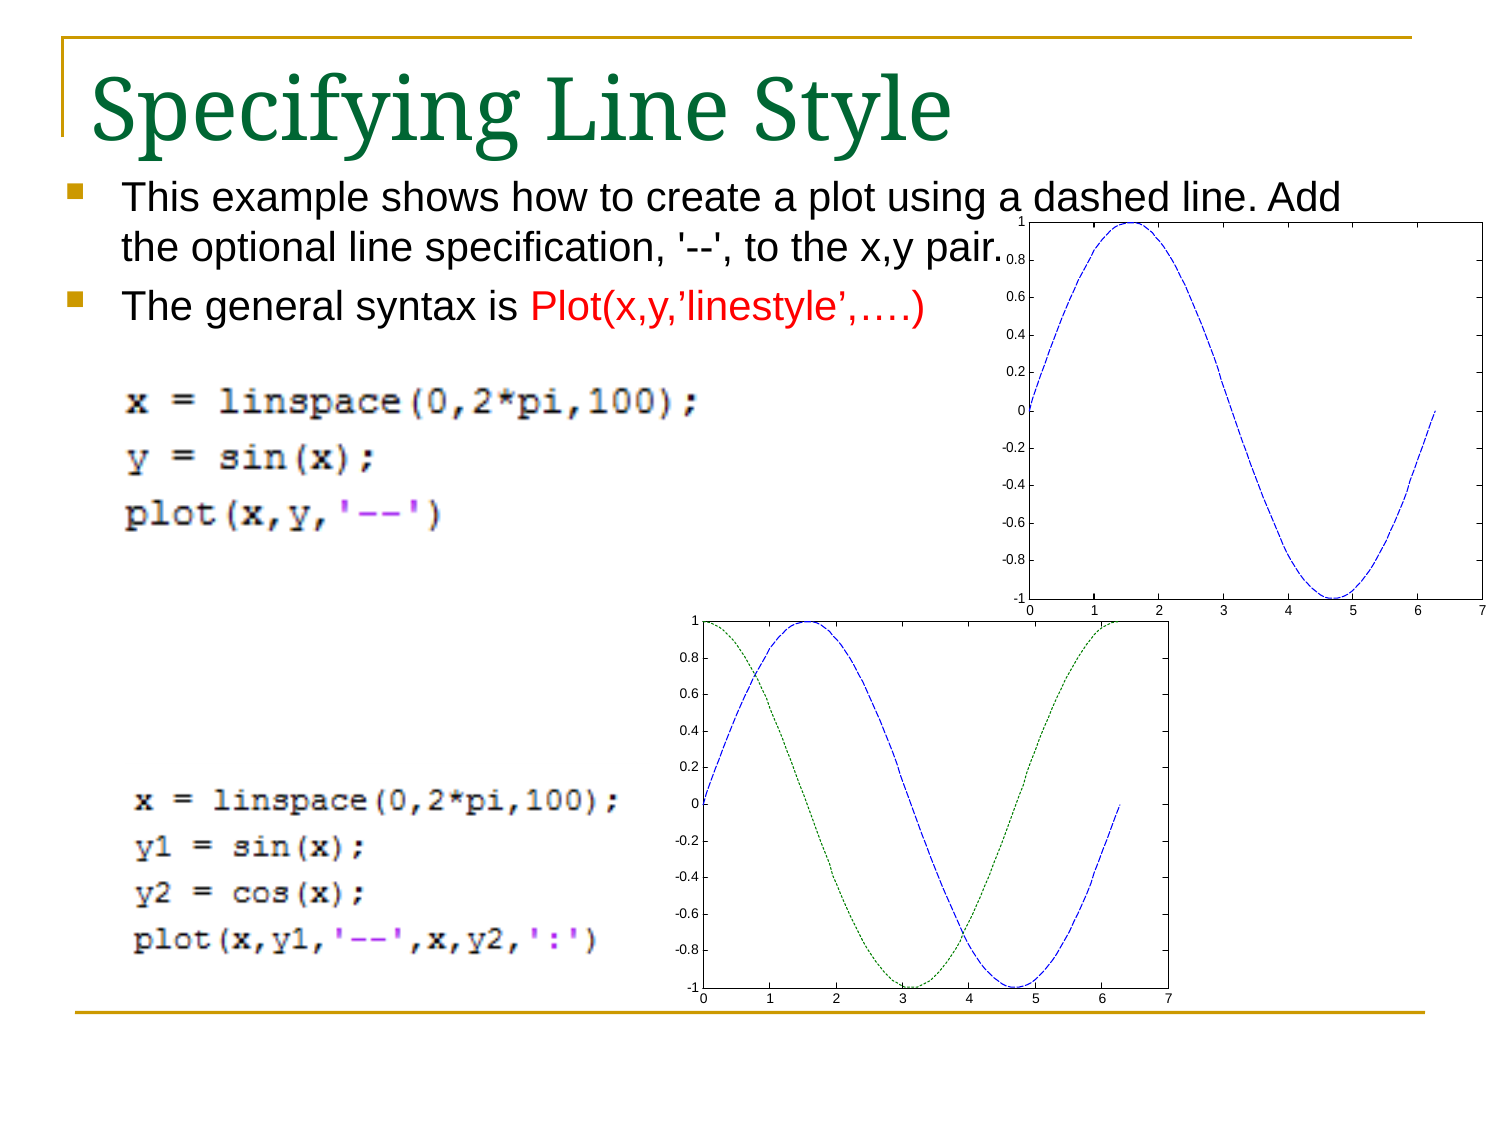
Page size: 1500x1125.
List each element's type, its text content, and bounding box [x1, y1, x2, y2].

picture [124, 187, 1500, 1038]
picture [112, 349, 738, 563]
list This example shows how to create a plot using a dashed line. Add the optional line specification, '--', to the x,y pair. The general syntax is Plot(x,y,’linestyle’,….) [50, 162, 1400, 906]
title Specifying Line Style [75, 45, 1425, 185]
